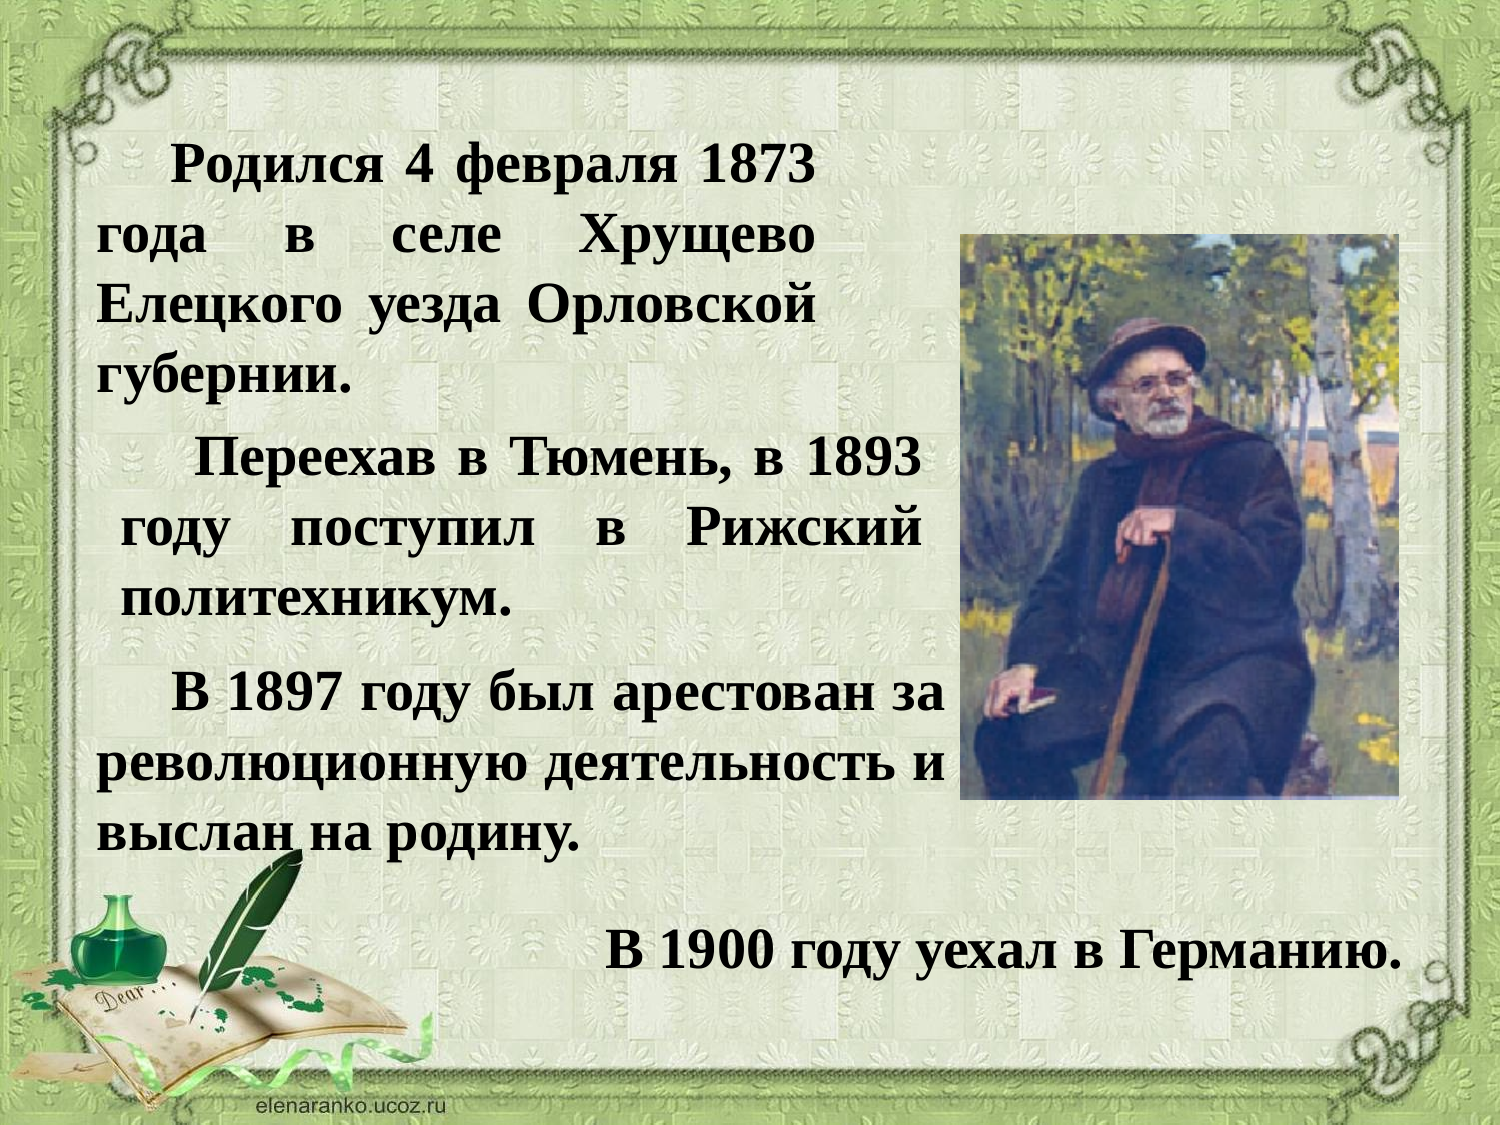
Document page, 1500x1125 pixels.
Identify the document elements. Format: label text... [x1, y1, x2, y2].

text_box В 1900 году уехал в Германию. [590, 902, 1419, 988]
text_box Переехав в Тюмень, в 1893 году поступил в Рижский политехникум. [105, 410, 938, 635]
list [960, 234, 1399, 800]
text_box Родился 4 февраля 1873 года в селе Хрущево Елецкого уезда Орловской губернии. [81, 117, 832, 412]
text_box В 1897 году был арестован за революционную деятельность и выслан на родину. [82, 644, 961, 870]
picture [0, 0, 1500, 1125]
